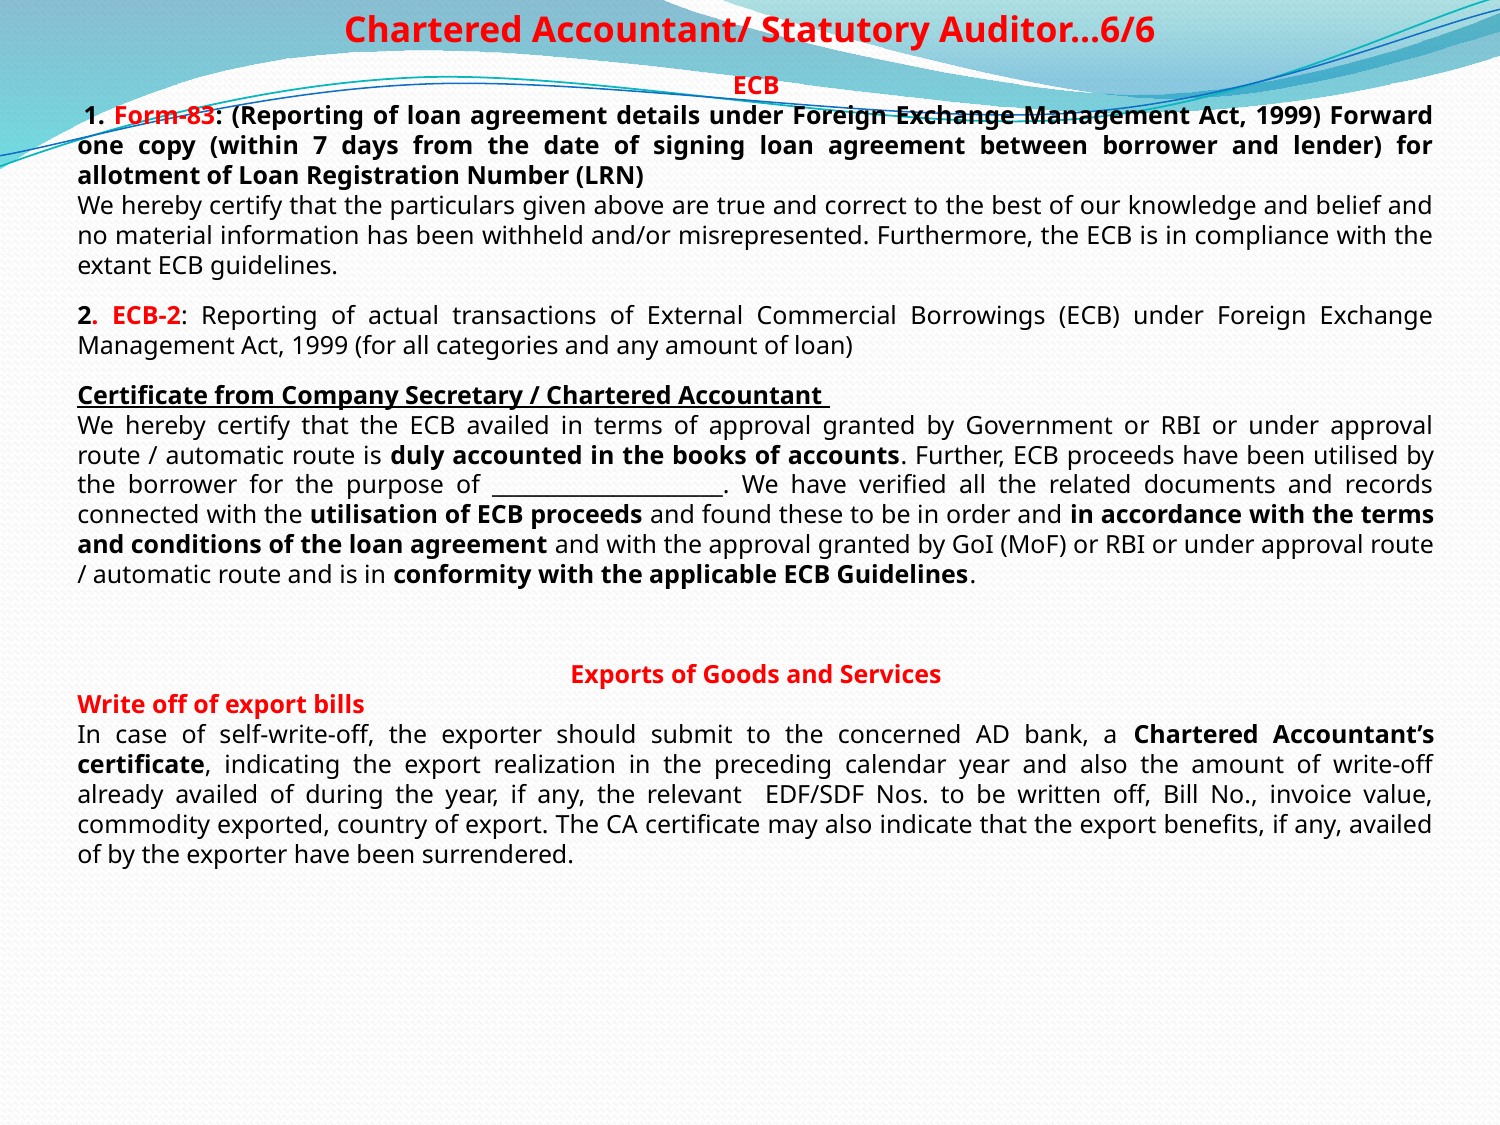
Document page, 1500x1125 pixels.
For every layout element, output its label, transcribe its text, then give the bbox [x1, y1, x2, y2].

title Chartered Accountant/ Statutory Auditor...6/6 [75, 0, 1425, 50]
list ECB 1. Form-83: (Reporting of loan agreement details under Foreign Exchange Management Act, 1999) Forward one copy (within 7 days from the date of signing loan agreement between borrower and lender) for allotment of Loan Registration Number (LRN) We hereby certify that the particulars given above are true and correct to the best of our knowledge and belief and no material information has been withheld and/or misrepresented. Furthermore, the ECB is in compliance with the extant ECB guidelines. 2. ECB-2: Reporting of actual transactions of External Commercial Borrowings (ECB) under Foreign Exchange Management Act, 1999 (for all categories and any amount of loan) Certificate from Company Secretary / Chartered Accountant We hereby certify that the ECB availed in terms of approval granted by Government or RBI or under approval route / automatic route is duly accounted in the books of accounts. Further, ECB proceeds have been utilised by the borrower for the purpose of _____________________. We have verified all the related documents and records connected with the utilisation of ECB proceeds and found these to be in order and in accordance with the terms and conditions of the loan agreement and with the approval granted by GoI (MoF) or RBI or under approval route / automatic route and is in conformity with the applicable ECB Guidelines. Exports of Goods and Services Write off of export bills In case of self-write-off, the exporter should submit to the concerned AD bank, a Chartered Accountant’s certificate, indicating the export realization in the preceding calendar year and also the amount of write-off already availed of during the year, if any, the relevant EDF/SDF Nos. to be written off, Bill No., invoice value, commodity exported, country of export. The CA certificate may also indicate that the export benefits, if any, availed of by the exporter have been surrendered. [62, 62, 1450, 1125]
